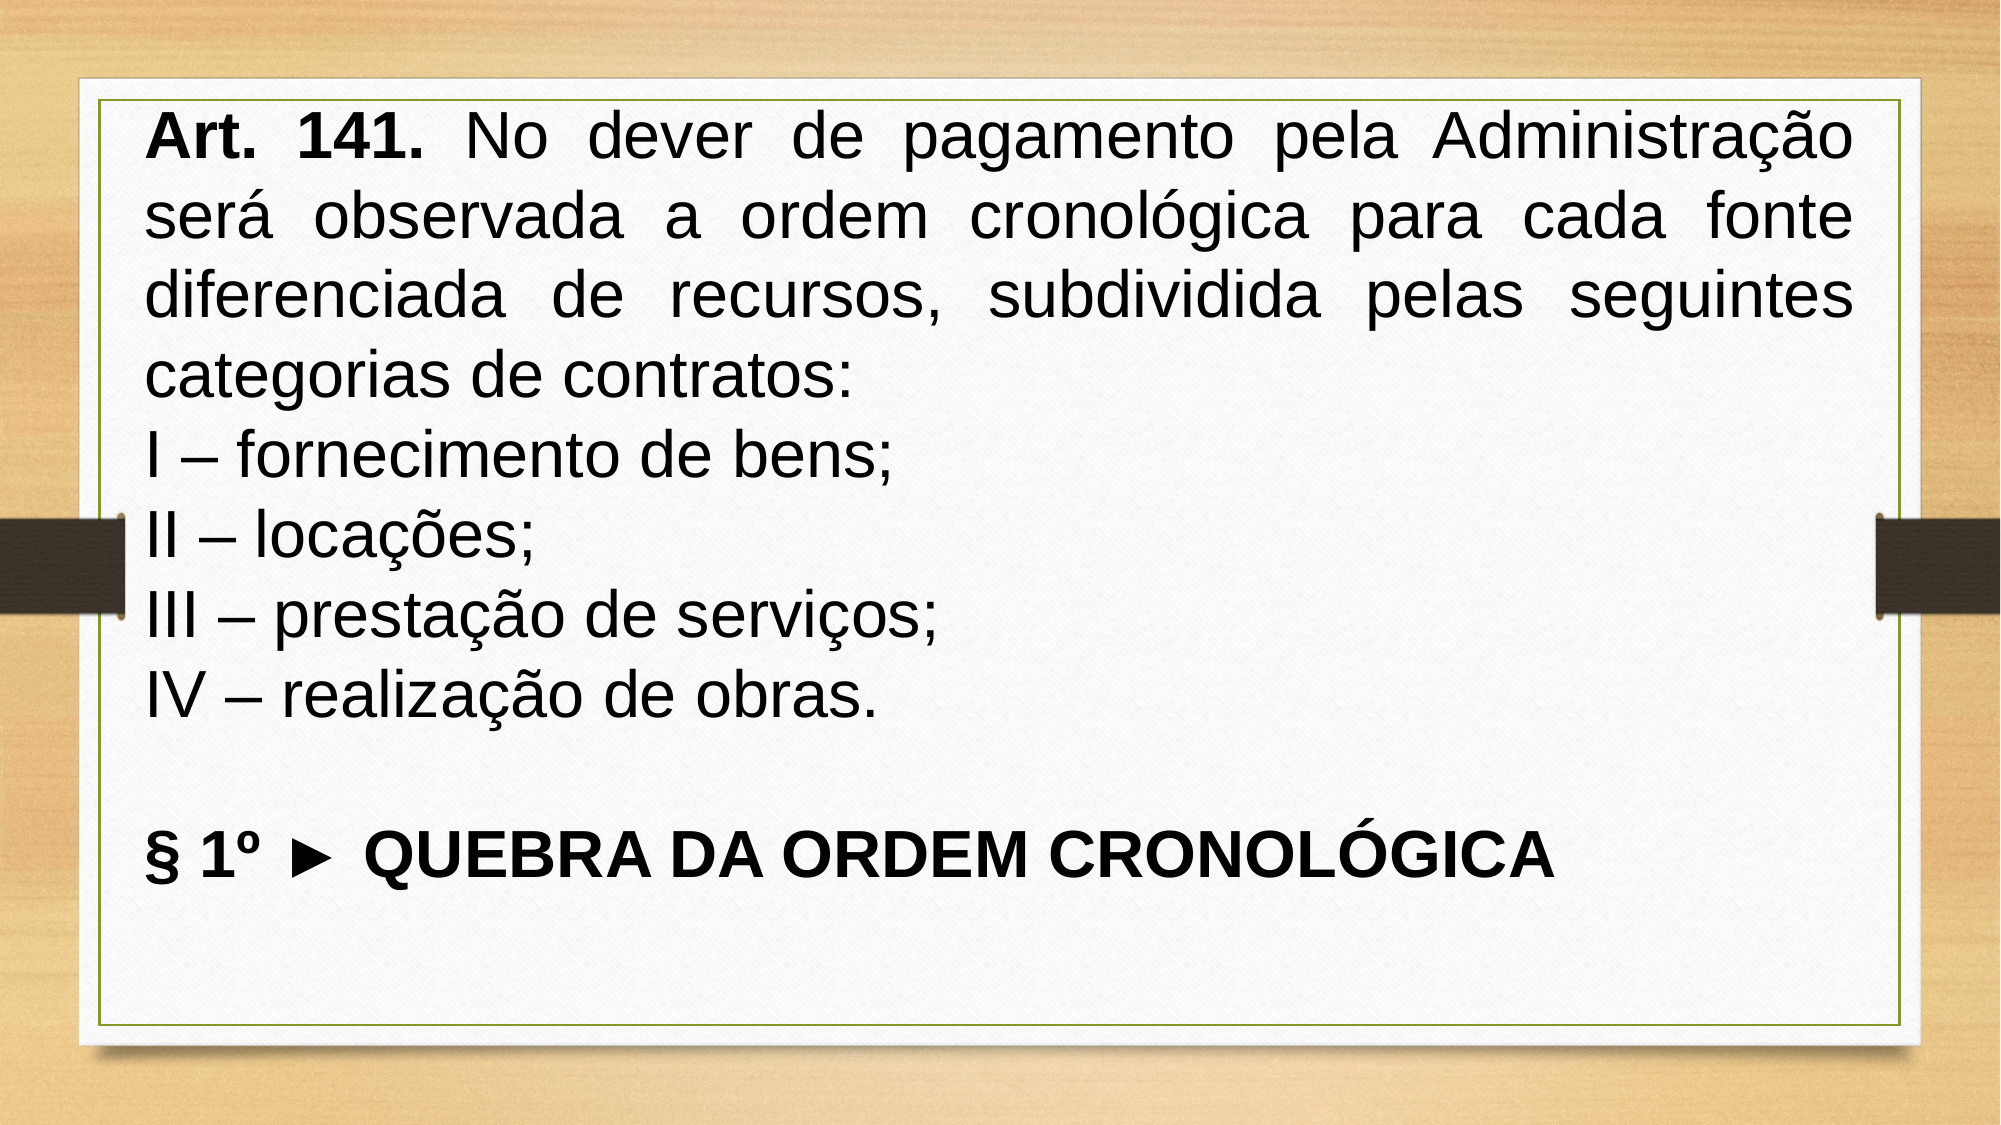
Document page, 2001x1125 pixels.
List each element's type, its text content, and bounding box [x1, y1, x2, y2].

picture [0, 0, 2001, 1125]
text_box Art. 141. No dever de pagamento pela Administração será observada a ordem cronológica para cada fonte diferenciada de recursos, subdividida pelas seguintes categorias de contratos: I – fornecimento de bens; II – locações; III – prestação de serviços; IV – realização de obras. § 1º ► QUEBRA DA ORDEM CRONOLÓGICA [129, 84, 1871, 1125]
